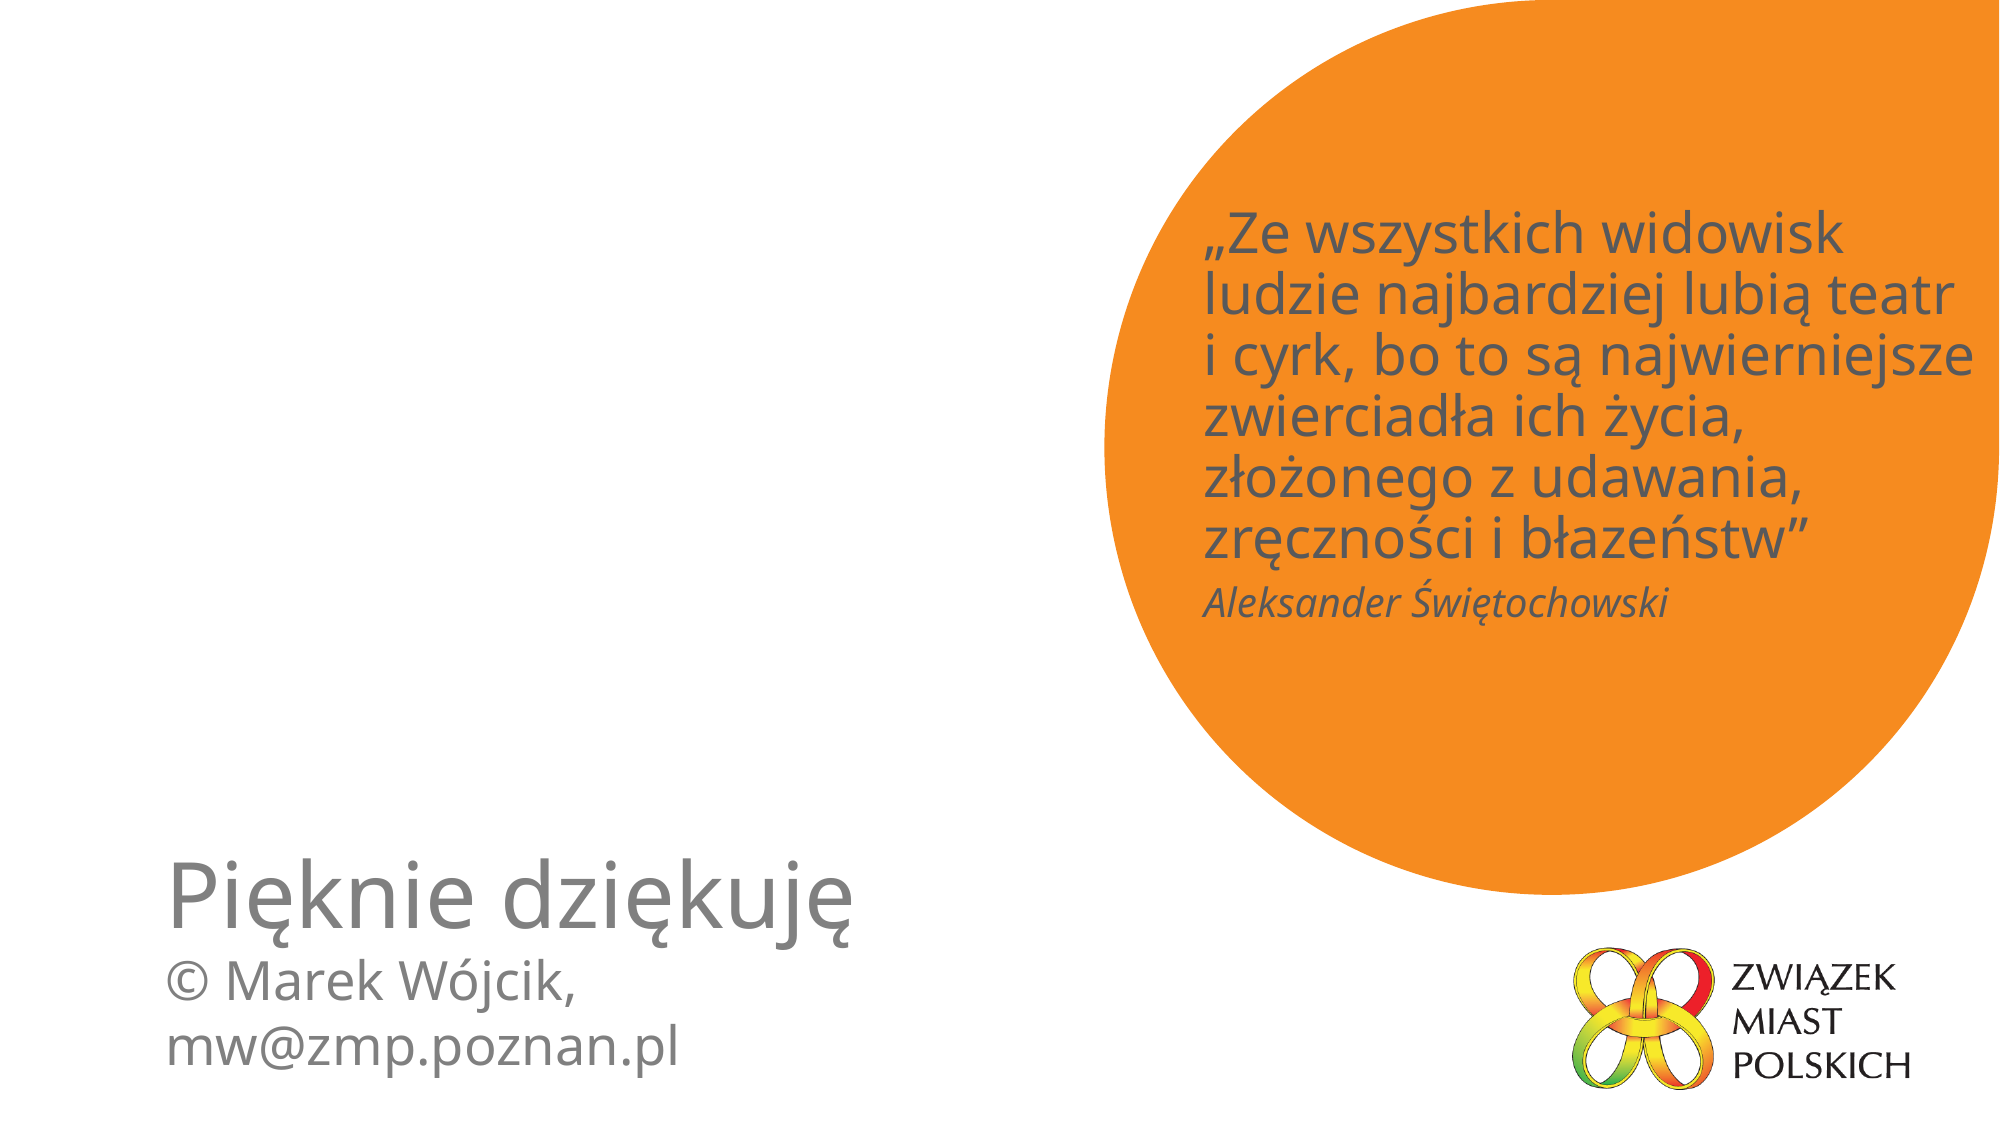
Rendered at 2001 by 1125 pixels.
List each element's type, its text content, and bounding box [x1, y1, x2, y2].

picture [1542, 921, 1939, 1115]
text_box „Ze wszys­tkich wi­dowisk ludzie naj­bar­dziej lu­bią teatr i cyrk, bo to są naj­wier­niej­sze zwier­ciadła ich życia, złożonego z udawania, zręczności i błazeństw” Aleksander Świętochowski [1188, 197, 2000, 687]
text_box Pięknie dziękuję © Marek Wójcik, mw@zmp.poznan.pl [150, 828, 890, 1125]
